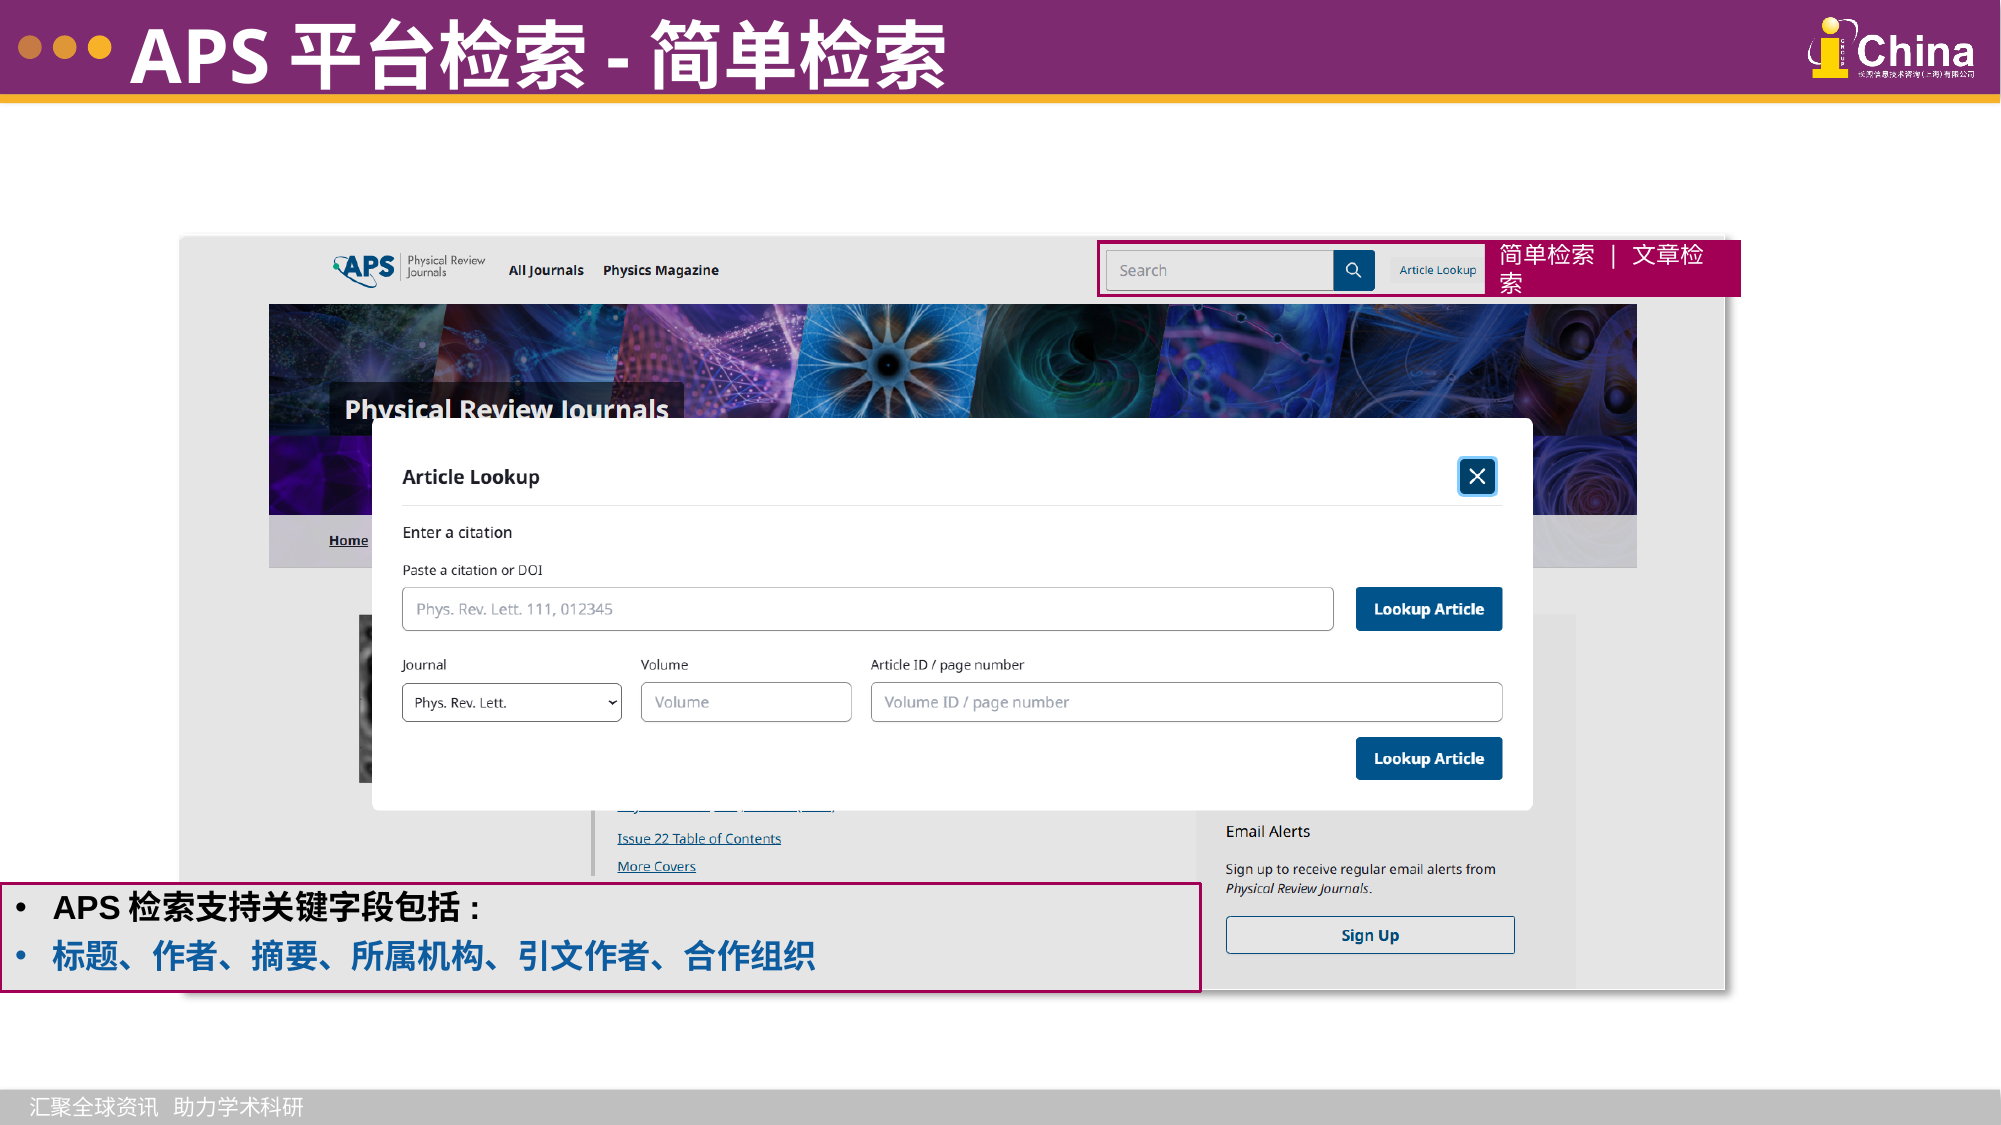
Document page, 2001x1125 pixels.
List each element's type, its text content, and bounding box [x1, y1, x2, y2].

title APS平台检索-简单检索 [115, 0, 1841, 169]
picture [1841, 15, 1976, 79]
subtitle APS检索支持关键字段包括: 标题、作者、摘要、所属机构、引文作者、合作组织 [0, 883, 1201, 992]
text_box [1098, 240, 1740, 296]
picture [178, 234, 1725, 990]
